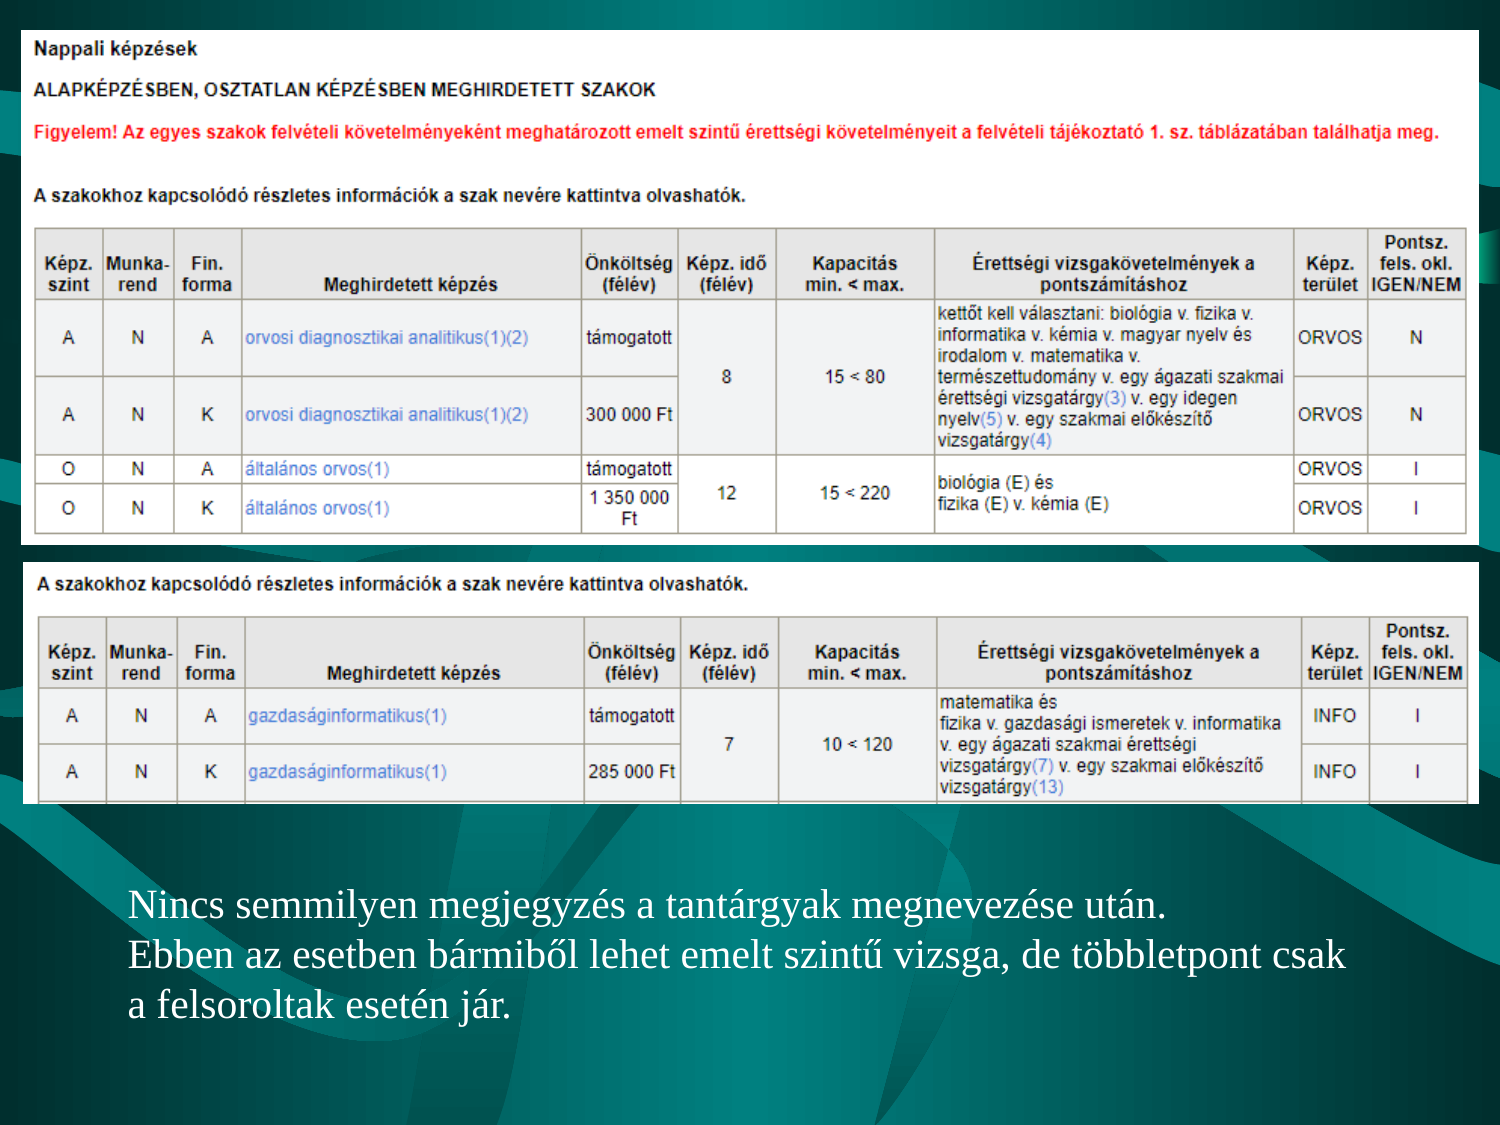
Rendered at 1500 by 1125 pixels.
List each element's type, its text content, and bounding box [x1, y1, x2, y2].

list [21, 30, 1479, 546]
picture [23, 562, 1479, 804]
title Nincs semmilyen megjegyzés a tantárgyak megnevezése után. Ebben az esetben bármiből lehet emelt szintű vizsga, de többletpont csak a felsoroltak esetén jár. [112, 846, 1388, 1059]
